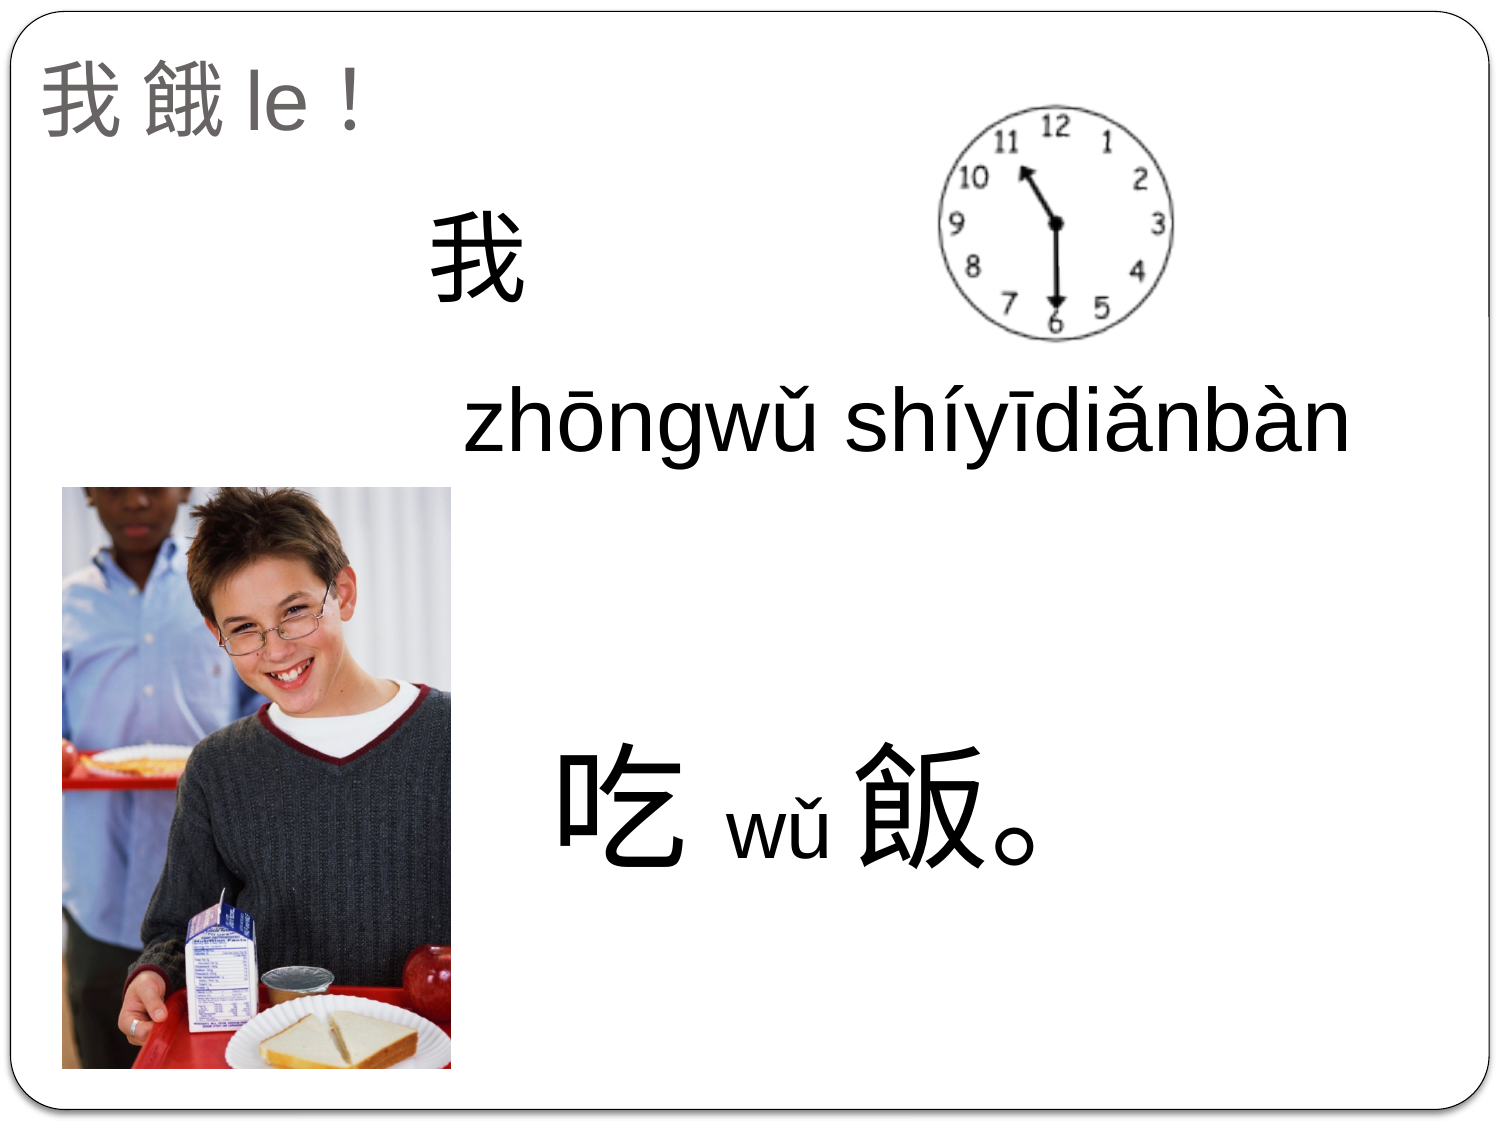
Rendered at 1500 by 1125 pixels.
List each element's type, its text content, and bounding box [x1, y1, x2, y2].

title 我 餓le！ [24, 24, 700, 163]
picture [924, 99, 1190, 351]
picture [62, 487, 451, 1069]
list 我 zhōngwǔ shíyīdiǎnbàn 吃 wǔ飯。 [412, 187, 1463, 938]
